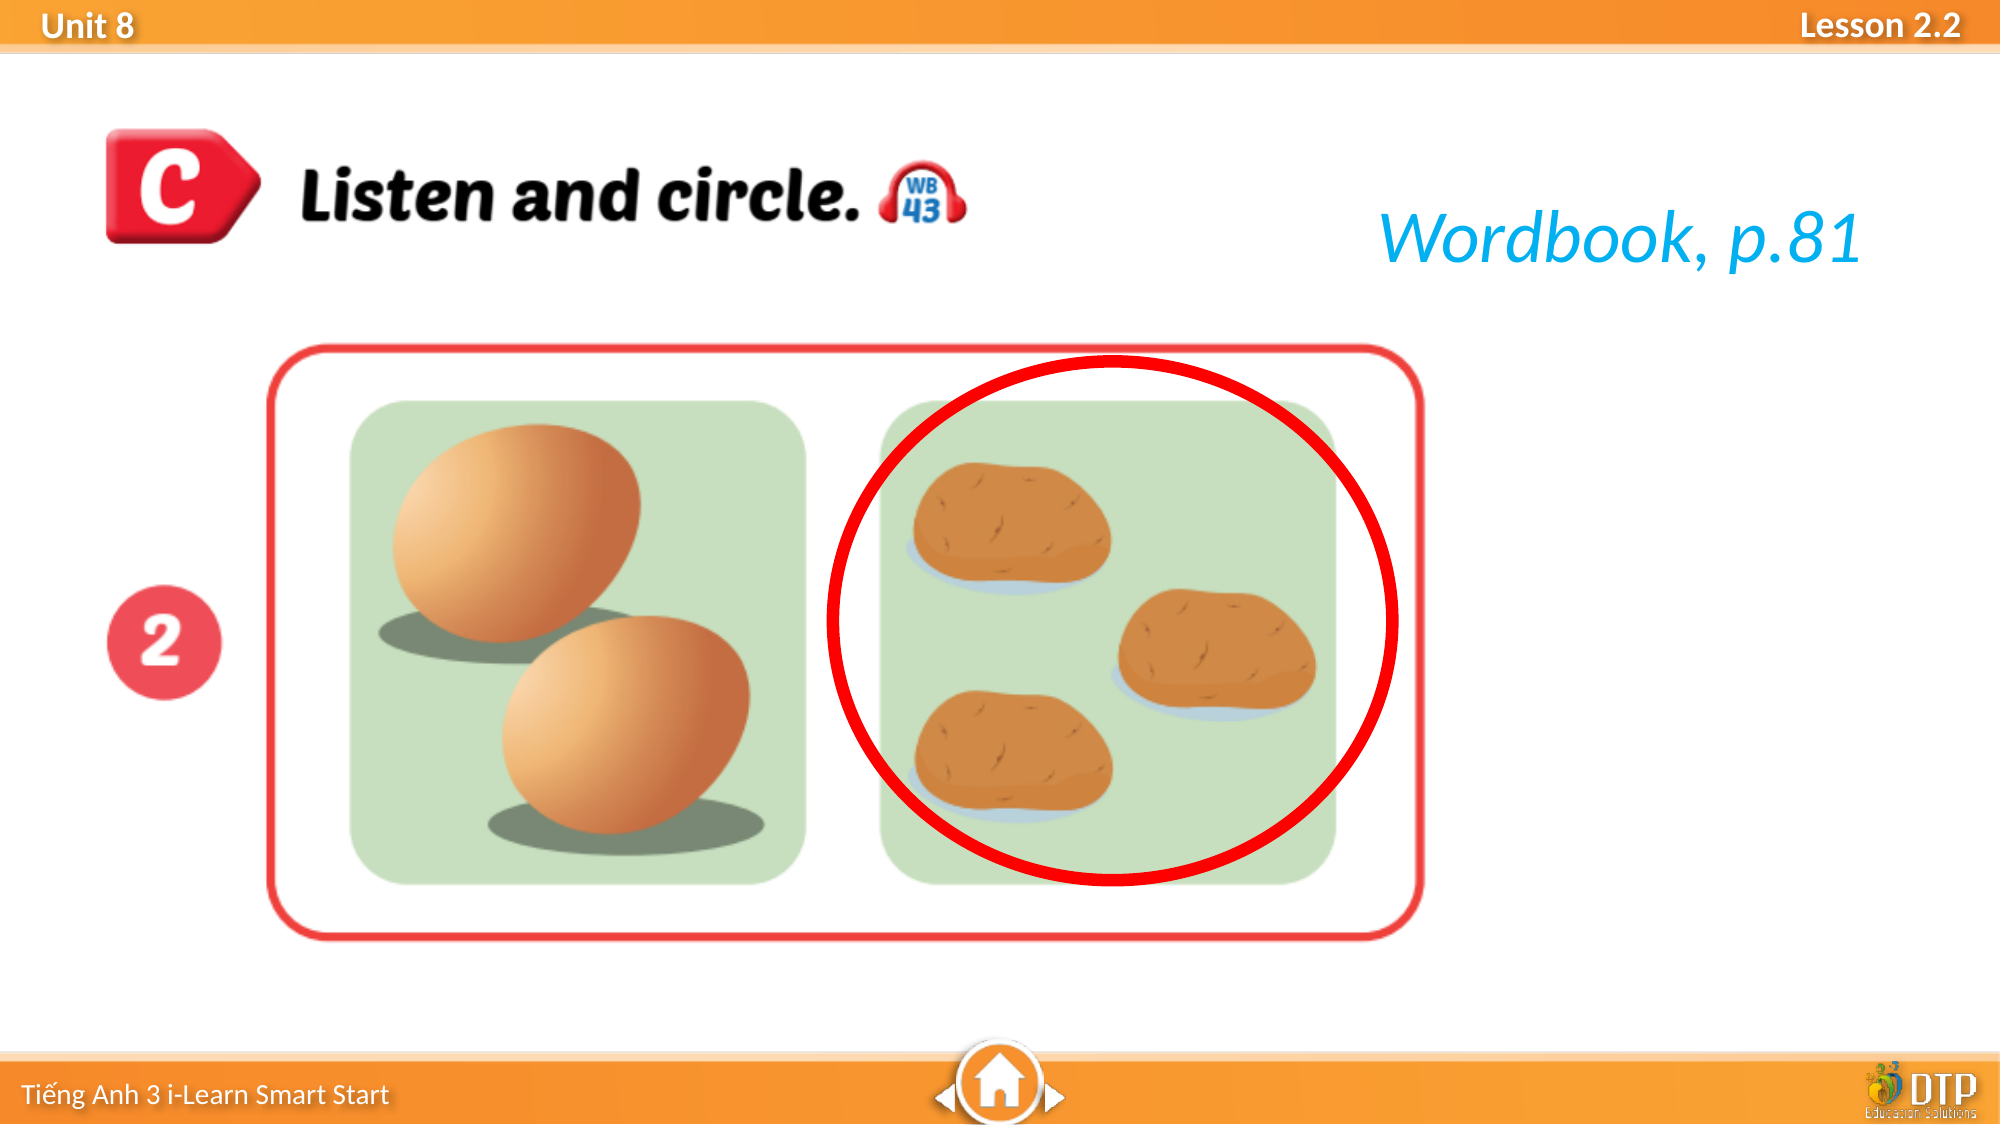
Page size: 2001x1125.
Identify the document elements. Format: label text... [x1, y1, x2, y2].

picture [0, 0, 2000, 1125]
text_box Wordbook, p.81 [1362, 180, 2000, 285]
